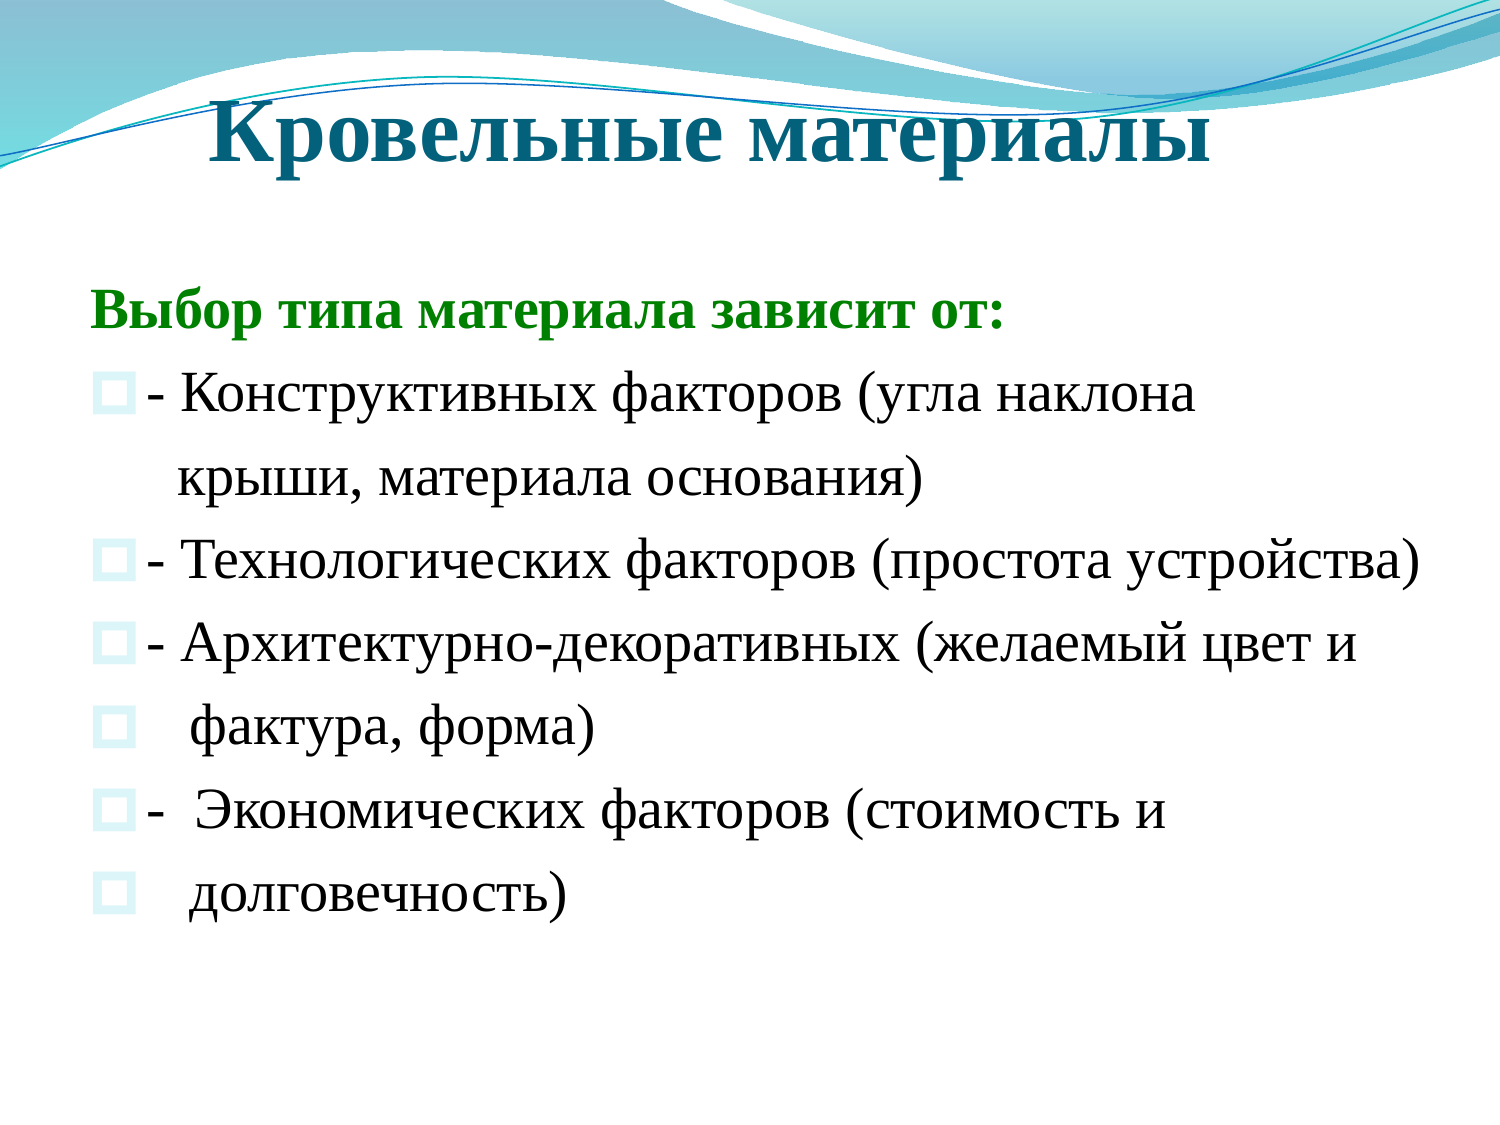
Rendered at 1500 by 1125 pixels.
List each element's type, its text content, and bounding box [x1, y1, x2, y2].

title Кровельные материалы [75, 0, 1425, 187]
list Выбор типа материала зависит от: - Конструктивных факторов (угла наклона крыши, материала основания) - Технологических факторов (простота устройства) - Архитектурно-декоративных (желаемый цвет и фактура, форма) - Экономических факторов (стоимость и долговечность) [75, 262, 1500, 1125]
